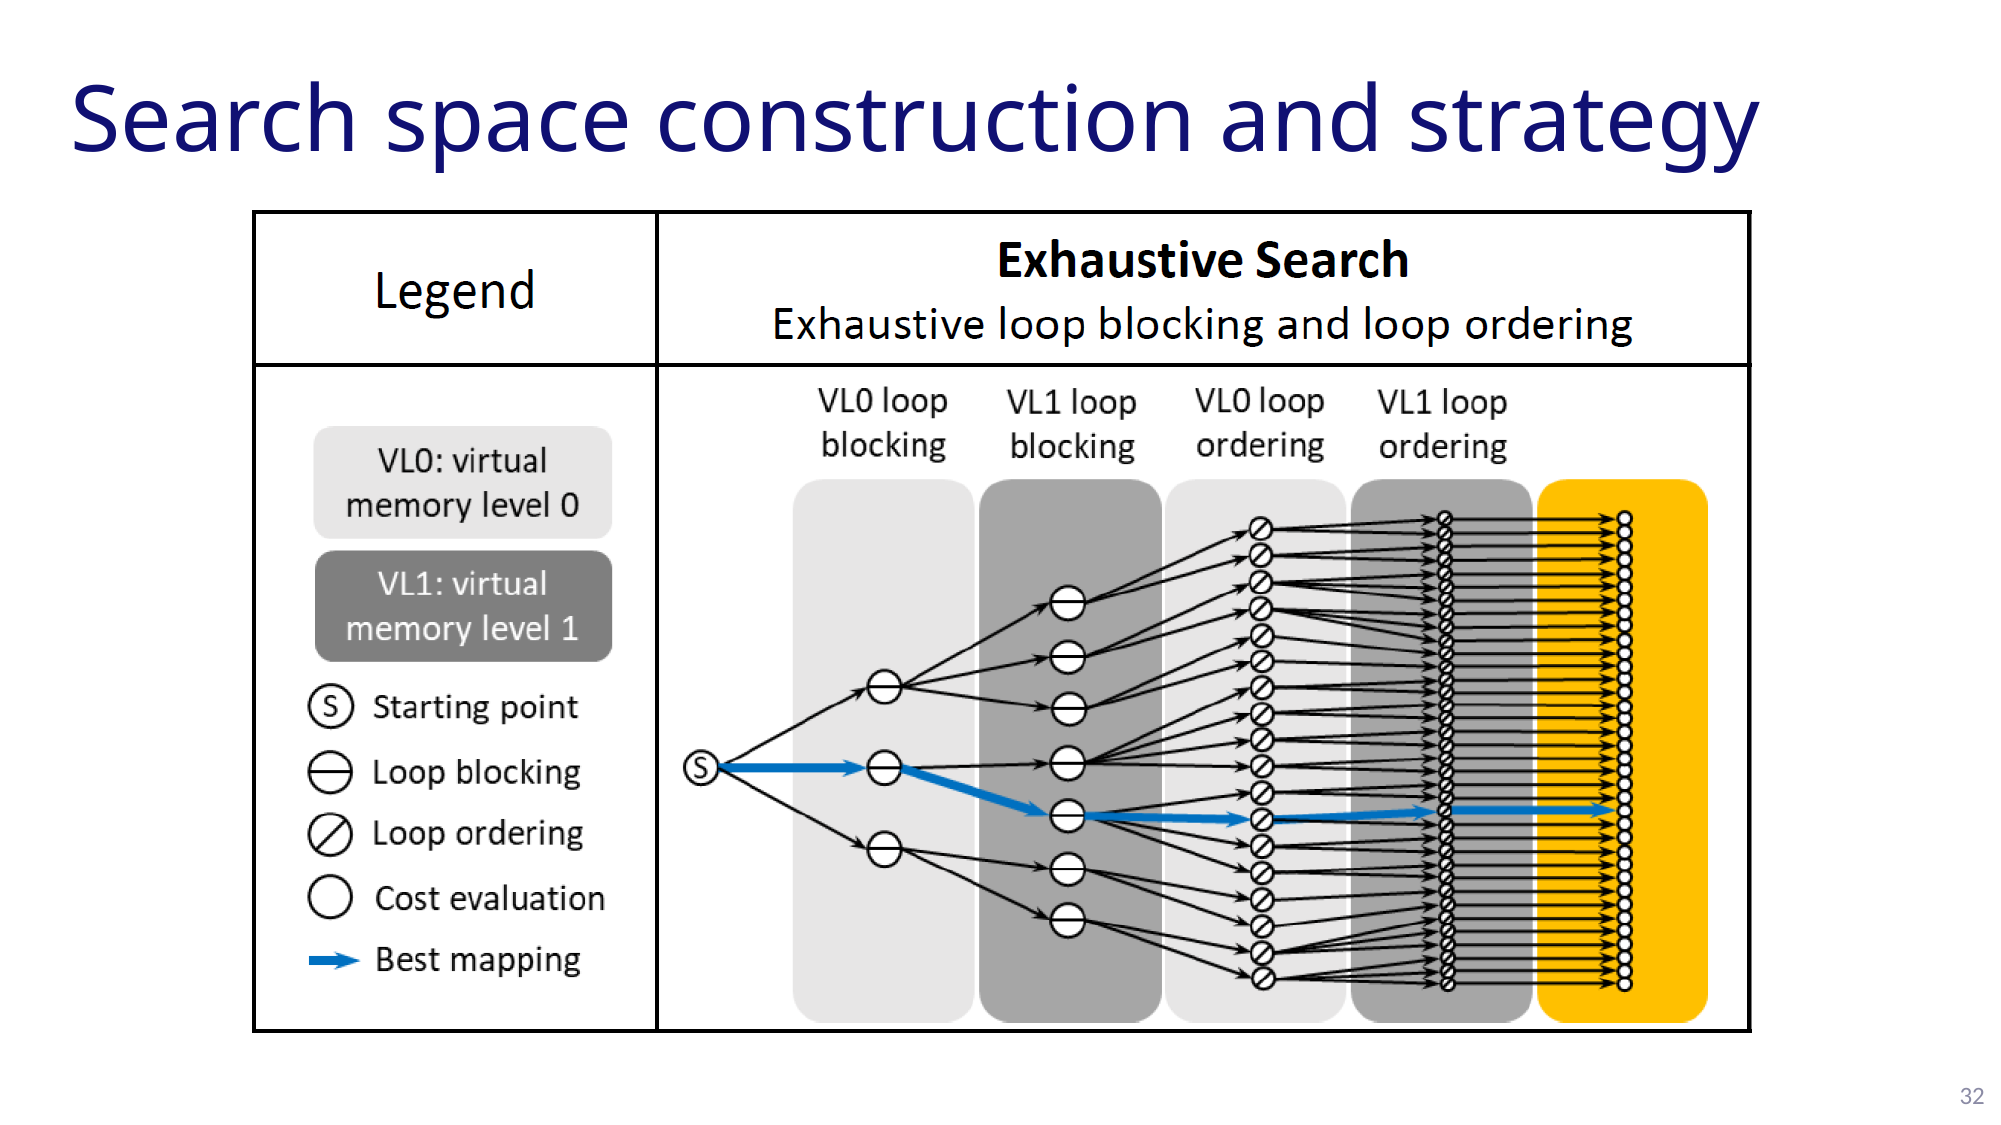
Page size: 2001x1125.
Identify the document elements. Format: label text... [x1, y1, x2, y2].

slide_number 32 [1897, 1065, 2000, 1125]
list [249, 208, 1752, 1035]
title Search space construction and strategy [55, 59, 1946, 185]
